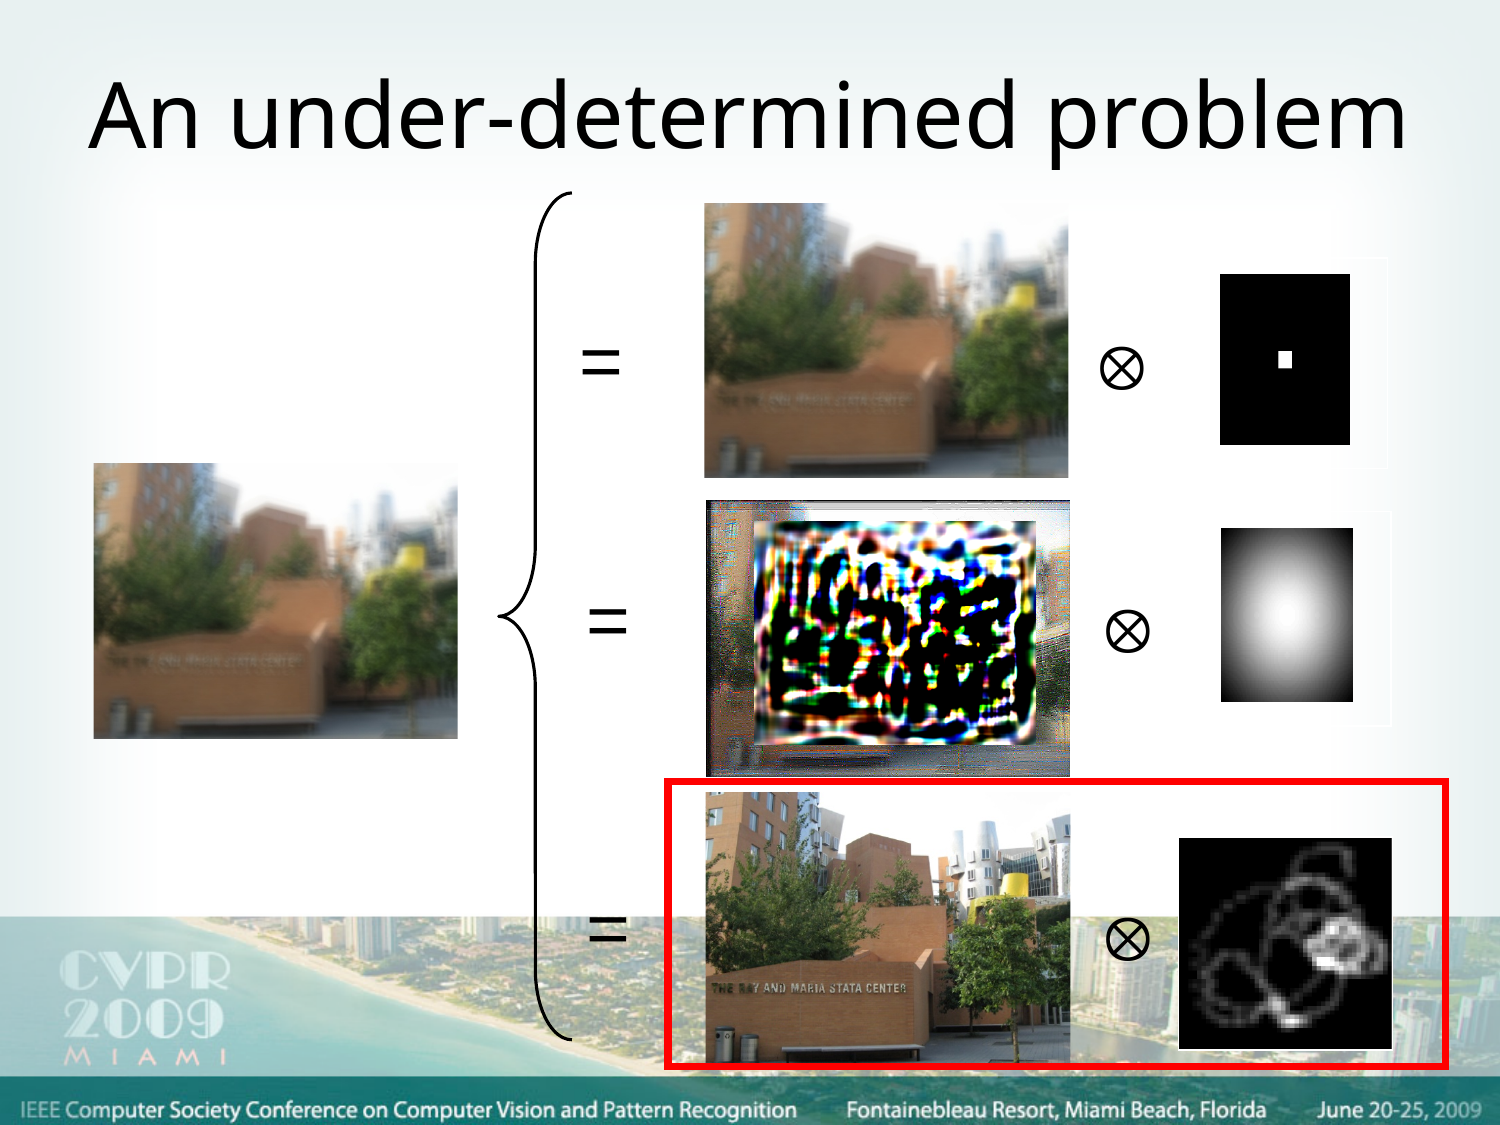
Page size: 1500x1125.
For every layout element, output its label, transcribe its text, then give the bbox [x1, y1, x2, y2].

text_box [564, 203, 1388, 479]
picture [0, 0, 1500, 1125]
title An under-determined problem [59, 39, 1441, 186]
text_box [667, 781, 1446, 1067]
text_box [571, 499, 1391, 777]
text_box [571, 792, 1393, 1067]
text_box [498, 192, 572, 1039]
